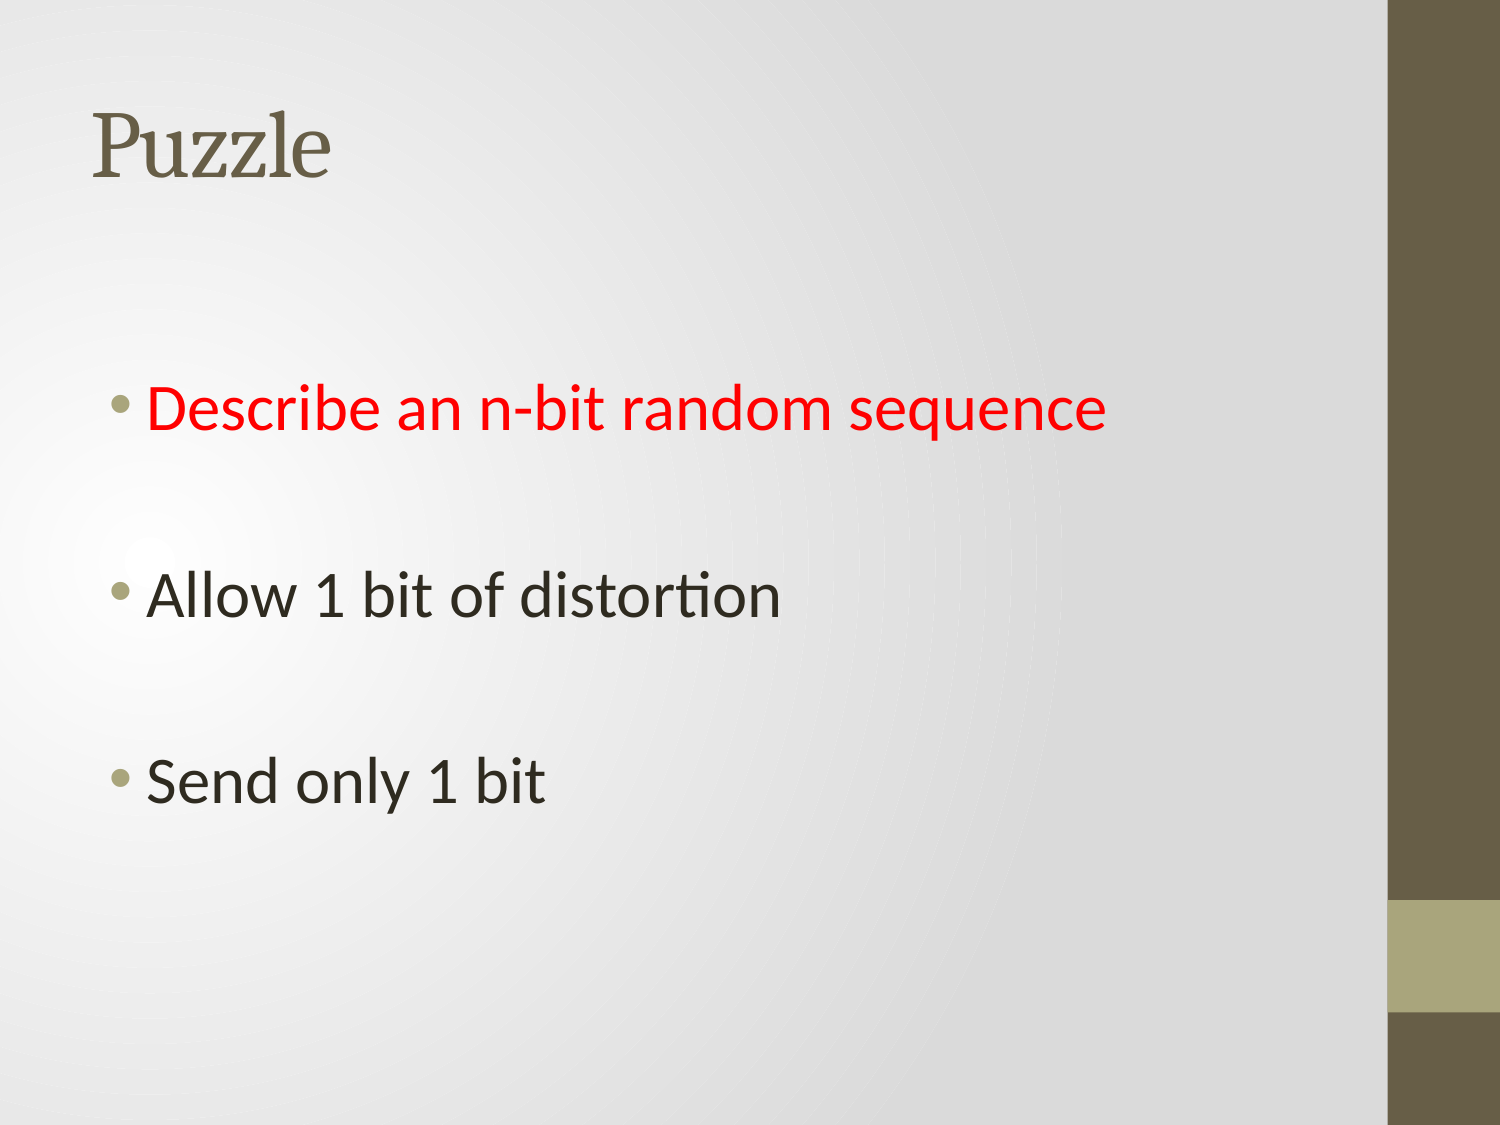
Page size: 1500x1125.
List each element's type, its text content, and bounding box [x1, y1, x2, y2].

title Puzzle [75, 45, 1325, 233]
list Describe an n-bit random sequence Allow 1 bit of distortion Send only 1 bit [75, 262, 1325, 1050]
